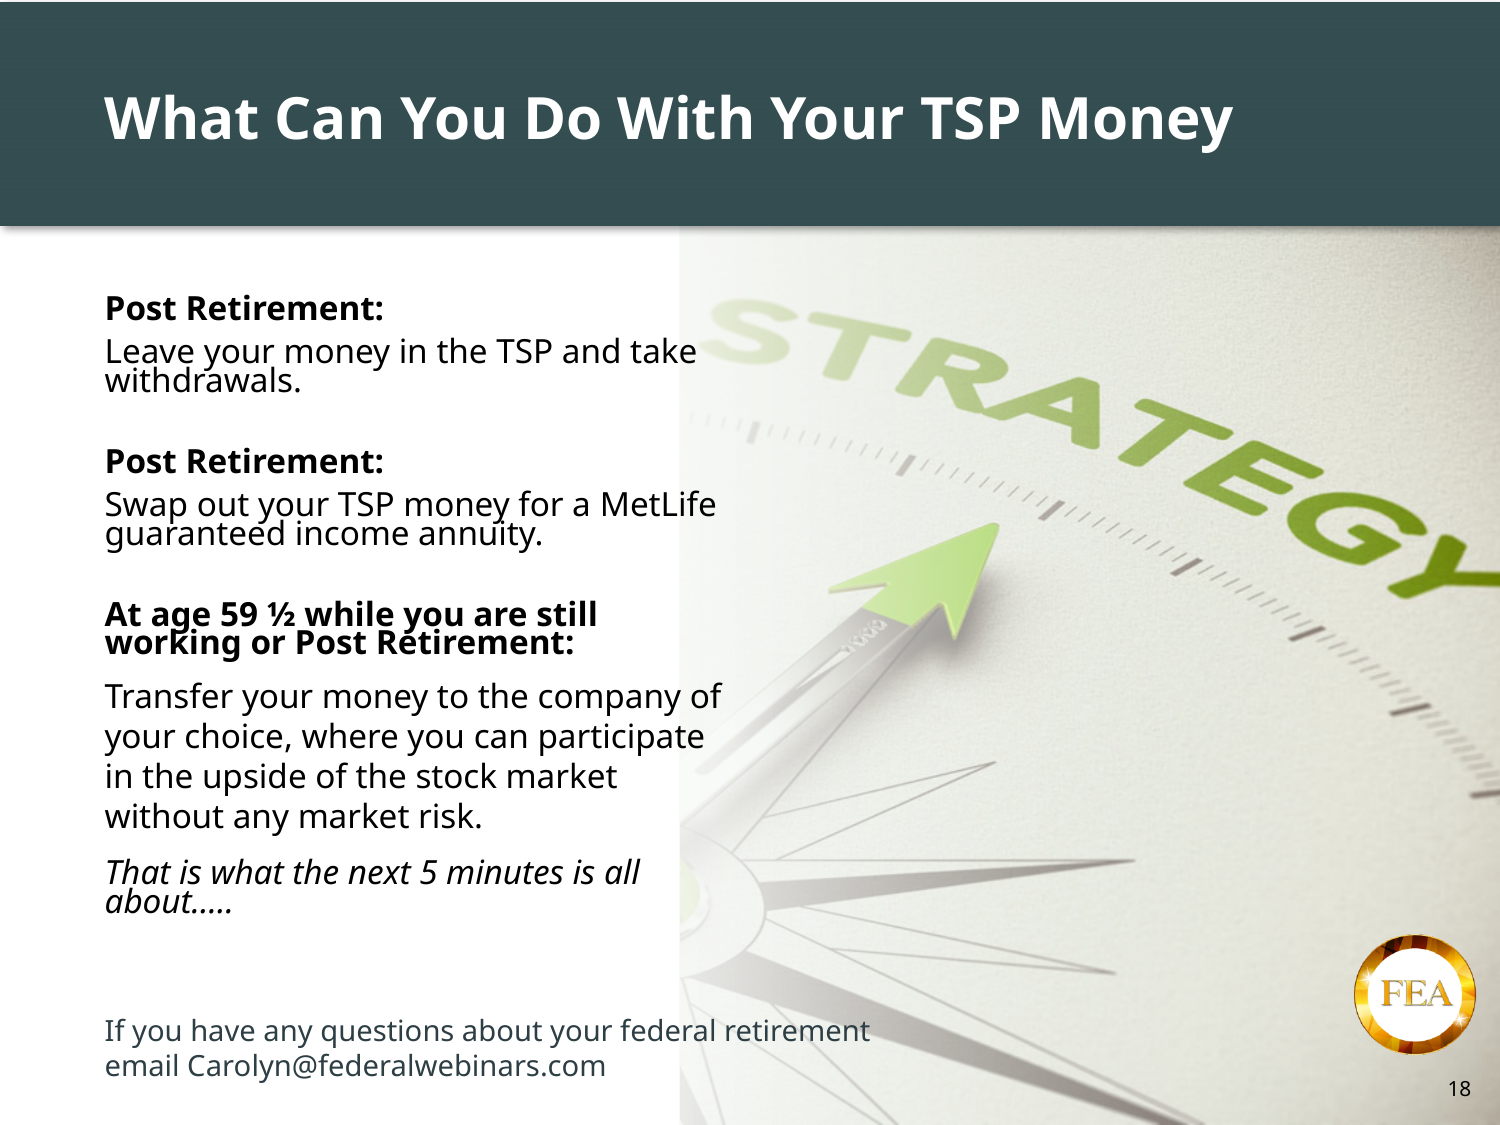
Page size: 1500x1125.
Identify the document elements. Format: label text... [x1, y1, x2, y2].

picture [0, 1, 1500, 1125]
list Post Retirement: Leave your money in the TSP and take withdrawals. Post Retirement: Swap out your TSP money for a MetLife guaranteed income annuity. At age 59 ½ while you are still working or Post Retirement: Transfer your money to the company of your choice, where you can participate in the upside of the stock market without any market risk. That is what the next 5 minutes is all about….. [96, 289, 679, 986]
text_box If you have any questions about your federal retirement email Carolyn@federalwebinars.com [97, 1004, 679, 1090]
